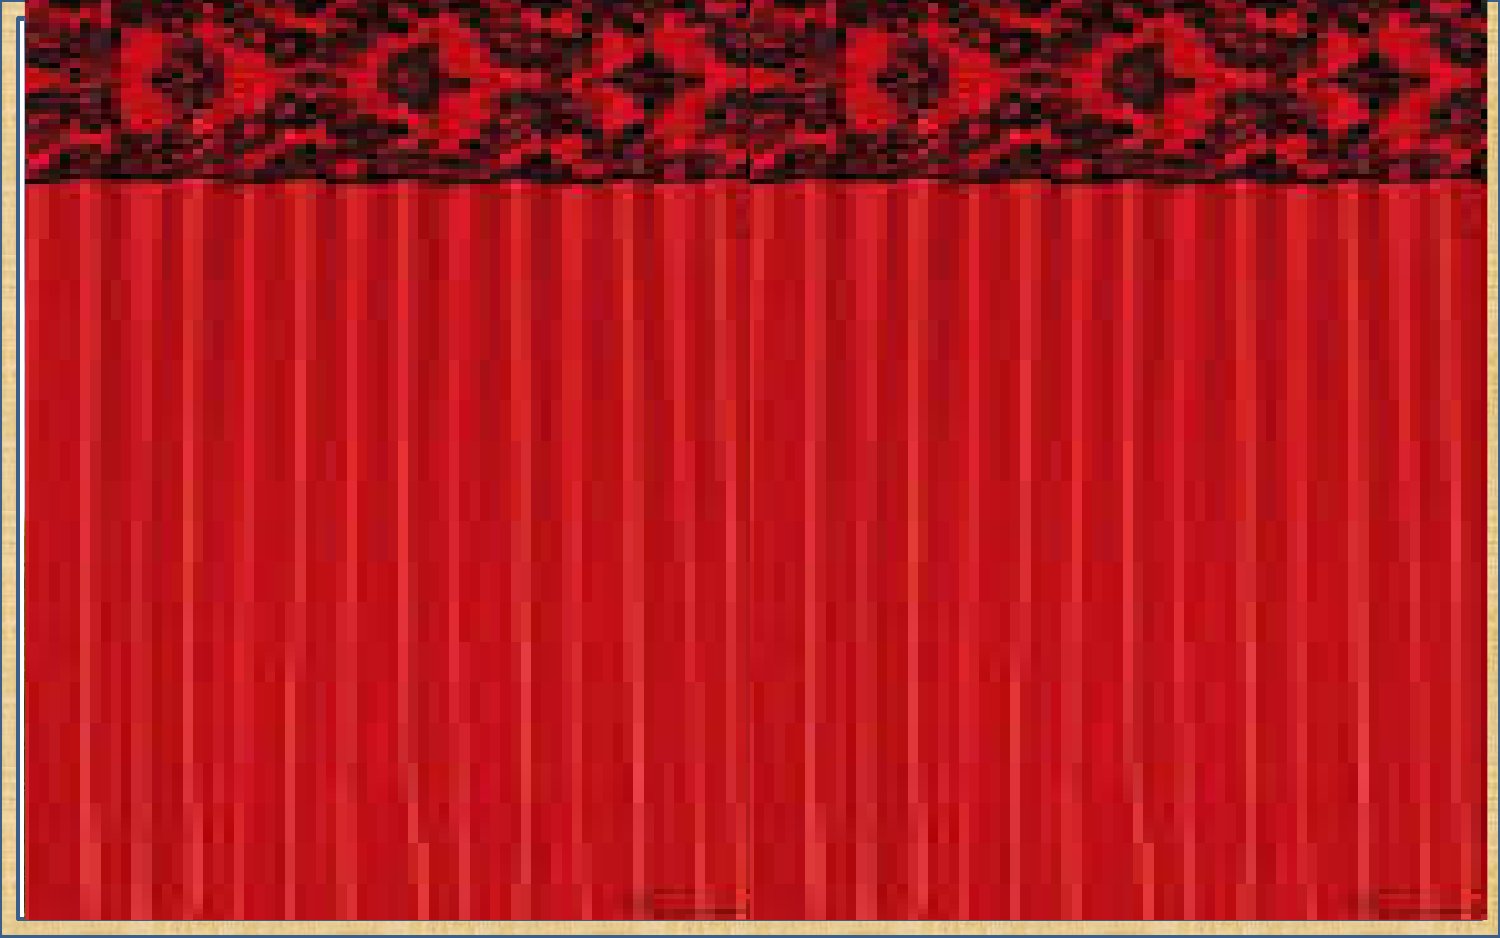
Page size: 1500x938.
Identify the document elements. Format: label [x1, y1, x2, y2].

text_box [0, 0, 1500, 938]
picture [24, 0, 1488, 920]
